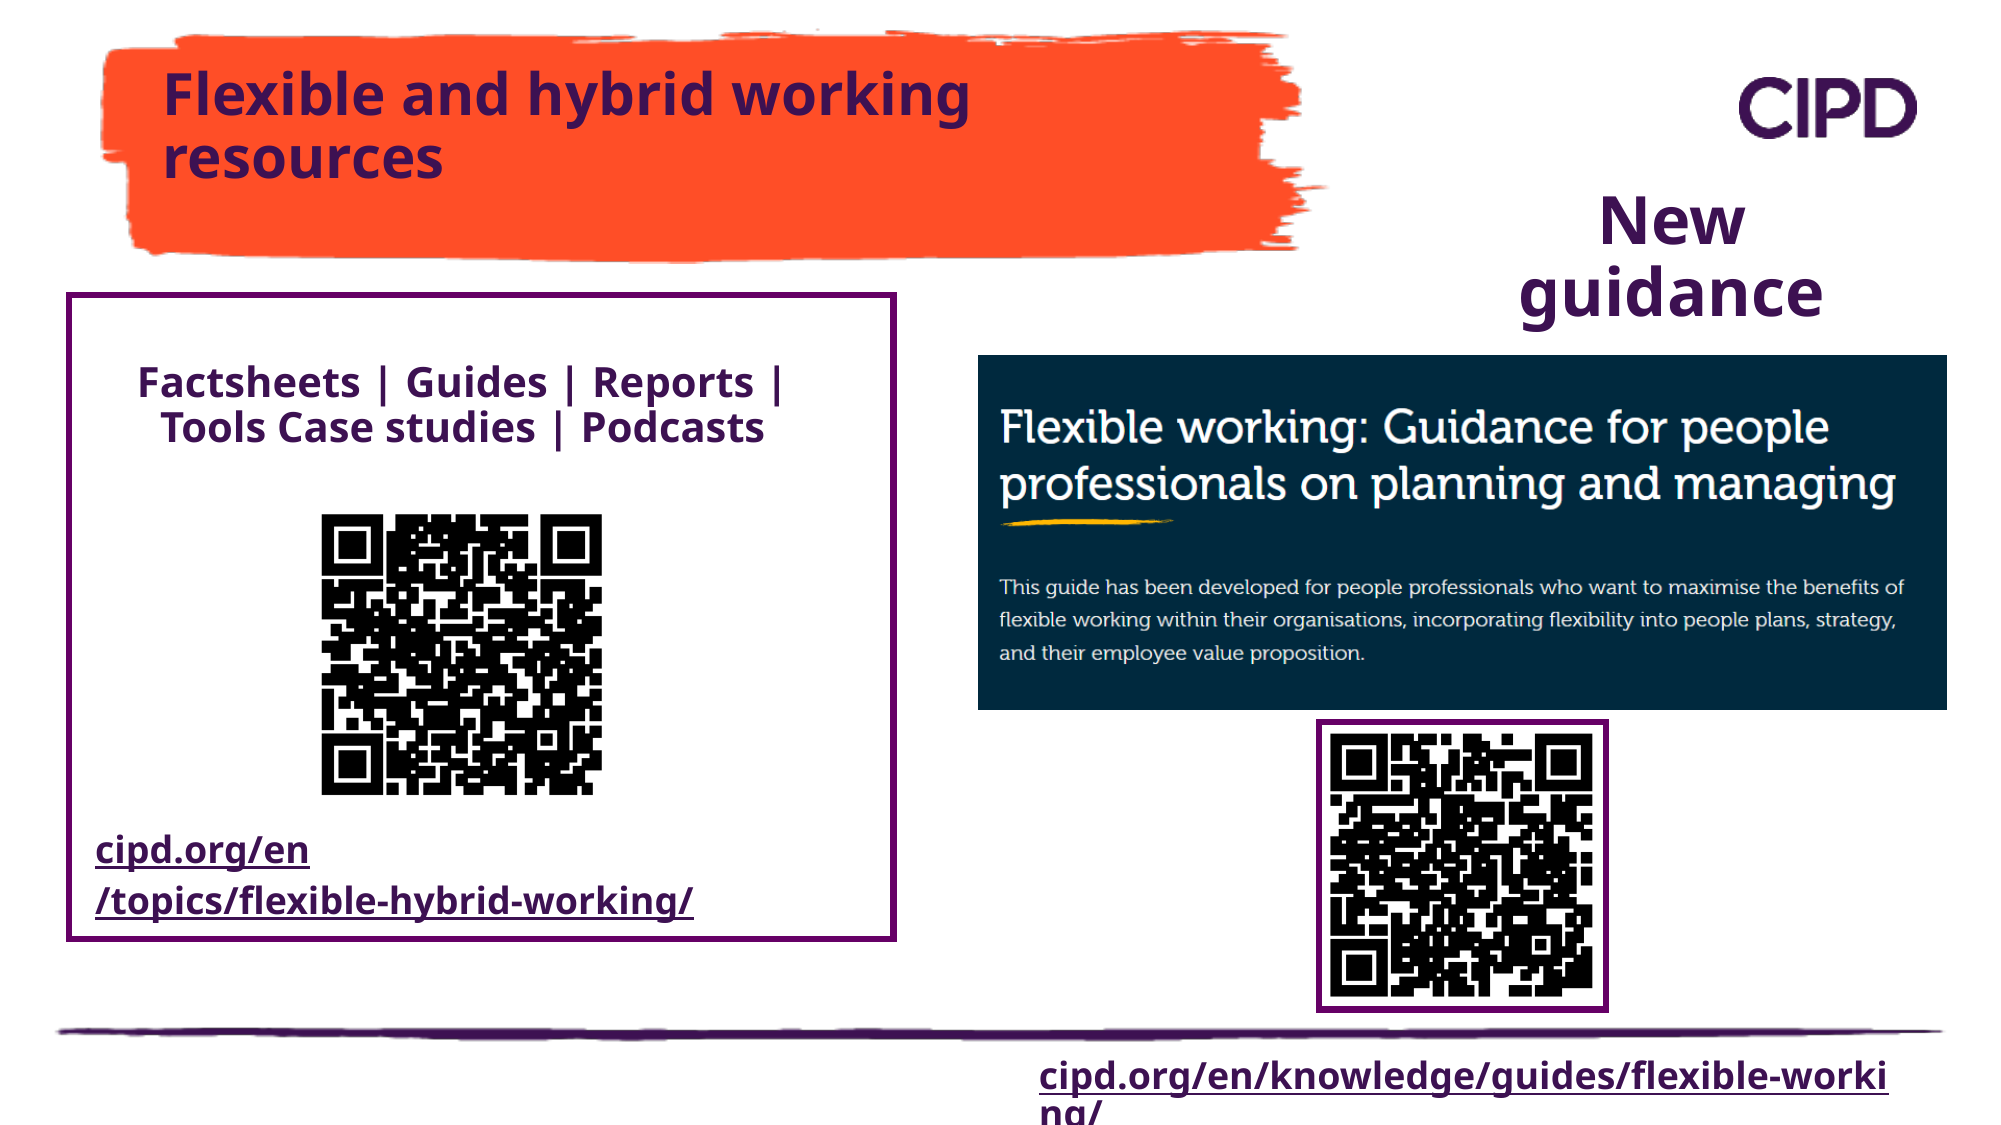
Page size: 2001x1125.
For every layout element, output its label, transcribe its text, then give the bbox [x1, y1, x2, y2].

picture [1182, 584, 1191, 594]
picture [1617, 613, 1621, 626]
picture [1480, 584, 1508, 594]
picture [1829, 584, 1851, 594]
picture [1232, 612, 1252, 626]
picture [1302, 475, 1328, 500]
picture [1131, 584, 1138, 592]
picture [1331, 617, 1354, 626]
picture [1736, 418, 1762, 443]
picture [1806, 418, 1829, 443]
picture [1330, 475, 1358, 499]
picture [1562, 617, 1571, 626]
picture [1539, 475, 1565, 509]
picture [1736, 584, 1747, 594]
picture [1047, 584, 1069, 598]
picture [38, 719, 1962, 1084]
text_box [1318, 721, 1607, 1011]
picture [1188, 612, 1192, 626]
picture [1217, 418, 1243, 443]
picture [1090, 584, 1099, 594]
picture [1004, 519, 1172, 526]
picture [1540, 580, 1568, 594]
picture [1786, 617, 1795, 626]
picture [1703, 612, 1748, 630]
picture [1496, 476, 1507, 499]
picture [1253, 617, 1258, 626]
picture [1589, 584, 1606, 594]
picture [1419, 617, 1425, 626]
picture [1267, 475, 1286, 500]
picture [1490, 418, 1513, 443]
picture [1357, 613, 1361, 626]
picture [1869, 475, 1895, 509]
picture [1569, 418, 1592, 443]
picture [1158, 476, 1168, 499]
picture [1450, 617, 1461, 626]
text_box New guidance [1439, 251, 1904, 339]
picture [1526, 584, 1533, 594]
picture [1235, 584, 1244, 594]
picture [1124, 646, 1138, 664]
picture [1323, 647, 1327, 659]
picture [1178, 419, 1216, 442]
picture [1226, 584, 1233, 594]
picture [1792, 410, 1804, 442]
picture [1589, 612, 1600, 626]
picture [1112, 612, 1119, 626]
picture [1229, 475, 1253, 500]
picture [1720, 475, 1742, 500]
picture [1251, 580, 1297, 598]
picture [1285, 650, 1320, 663]
picture [1261, 617, 1266, 626]
picture [1419, 419, 1446, 443]
picture [1608, 410, 1621, 442]
picture [1001, 410, 1035, 442]
picture [1012, 650, 1028, 659]
picture [1757, 612, 1770, 630]
picture [1253, 650, 1269, 663]
picture [1580, 475, 1603, 500]
picture [1623, 617, 1633, 630]
picture [1676, 475, 1717, 499]
picture [1170, 584, 1174, 594]
picture [1665, 617, 1677, 626]
picture [1399, 466, 1410, 499]
picture [1206, 617, 1216, 626]
picture [1153, 650, 1174, 664]
picture [1510, 475, 1537, 499]
picture [1263, 410, 1298, 442]
picture [1776, 580, 1796, 594]
picture [1412, 475, 1436, 500]
picture [1030, 476, 1045, 499]
picture [1448, 419, 1459, 442]
picture [1840, 475, 1867, 499]
picture [1106, 650, 1121, 659]
picture [1461, 410, 1487, 443]
picture [1254, 466, 1265, 499]
picture [1739, 77, 1917, 139]
picture [1107, 580, 1128, 594]
picture [1136, 475, 1155, 500]
picture [1467, 475, 1494, 499]
picture [1078, 580, 1087, 594]
picture [1858, 617, 1867, 626]
picture [1864, 581, 1873, 594]
picture [1038, 418, 1060, 443]
picture [1201, 650, 1213, 659]
title Flexible and hybrid working resources [147, 78, 1241, 199]
picture [1015, 580, 1023, 594]
picture [1574, 617, 1586, 626]
picture [1865, 617, 1873, 626]
picture [1773, 475, 1797, 500]
picture [1886, 584, 1897, 594]
picture [1171, 475, 1197, 500]
picture [1000, 650, 1009, 659]
picture [1700, 584, 1708, 594]
picture [1605, 475, 1632, 499]
picture [1410, 584, 1420, 598]
picture [1767, 581, 1771, 594]
picture [1294, 617, 1315, 629]
picture [1716, 584, 1733, 594]
picture [1026, 584, 1039, 594]
picture [1423, 584, 1440, 594]
picture [1800, 475, 1838, 509]
picture [1544, 418, 1567, 443]
picture [1798, 617, 1805, 626]
picture [1074, 466, 1089, 499]
picture [1148, 650, 1153, 659]
picture [1682, 418, 1733, 452]
picture [1245, 419, 1262, 442]
picture [1212, 584, 1226, 594]
picture [1646, 617, 1657, 626]
picture [58, 18, 1343, 264]
text_box cipd.org/en/knowledge/guides/flexible-working/ [1024, 1044, 1904, 1111]
picture [1840, 617, 1849, 626]
picture [1271, 650, 1282, 659]
picture [1651, 584, 1662, 594]
picture [1464, 617, 1505, 630]
picture [1652, 419, 1667, 442]
picture [1365, 617, 1402, 626]
picture [1116, 475, 1134, 500]
picture [1331, 418, 1356, 453]
picture [1319, 617, 1328, 626]
picture [1669, 584, 1697, 594]
picture [1331, 650, 1359, 659]
picture [1520, 617, 1542, 630]
picture [1199, 580, 1209, 594]
picture [1852, 613, 1857, 626]
picture [1338, 584, 1373, 598]
picture [1385, 409, 1416, 443]
picture [1089, 475, 1112, 500]
picture [1176, 650, 1186, 659]
picture [1000, 475, 1026, 508]
picture [1300, 418, 1329, 442]
picture [1193, 650, 1201, 659]
picture [1158, 617, 1173, 626]
picture [1140, 418, 1162, 443]
picture [1834, 617, 1843, 626]
picture [1275, 617, 1292, 626]
picture [1510, 580, 1524, 594]
picture [1751, 584, 1760, 594]
picture [1437, 475, 1465, 499]
picture [1634, 466, 1660, 500]
picture [1128, 410, 1138, 442]
picture [1372, 475, 1397, 508]
picture [1034, 612, 1049, 626]
picture [1063, 419, 1097, 442]
picture [1571, 584, 1582, 594]
picture [1622, 418, 1648, 443]
picture [1805, 580, 1819, 594]
picture [1447, 584, 1477, 594]
picture [1222, 650, 1243, 659]
picture [1099, 410, 1124, 443]
picture [1135, 617, 1149, 630]
picture [1871, 617, 1891, 630]
picture [1744, 475, 1772, 499]
picture [1046, 475, 1072, 500]
picture [1551, 612, 1559, 626]
picture [1515, 418, 1542, 442]
picture [1008, 612, 1032, 626]
text_box [68, 294, 895, 940]
picture [1428, 617, 1447, 626]
picture [1765, 418, 1791, 452]
picture [1774, 617, 1782, 626]
picture [1146, 580, 1167, 594]
picture [1043, 646, 1072, 659]
picture [1073, 617, 1102, 626]
picture [319, 509, 607, 799]
picture [1199, 475, 1228, 499]
picture [1686, 617, 1701, 630]
picture [1224, 613, 1228, 626]
picture [1312, 584, 1330, 594]
picture [1377, 580, 1401, 597]
picture [1608, 584, 1629, 594]
picture [1508, 613, 1512, 626]
picture [1053, 613, 1066, 626]
picture [1817, 613, 1831, 626]
